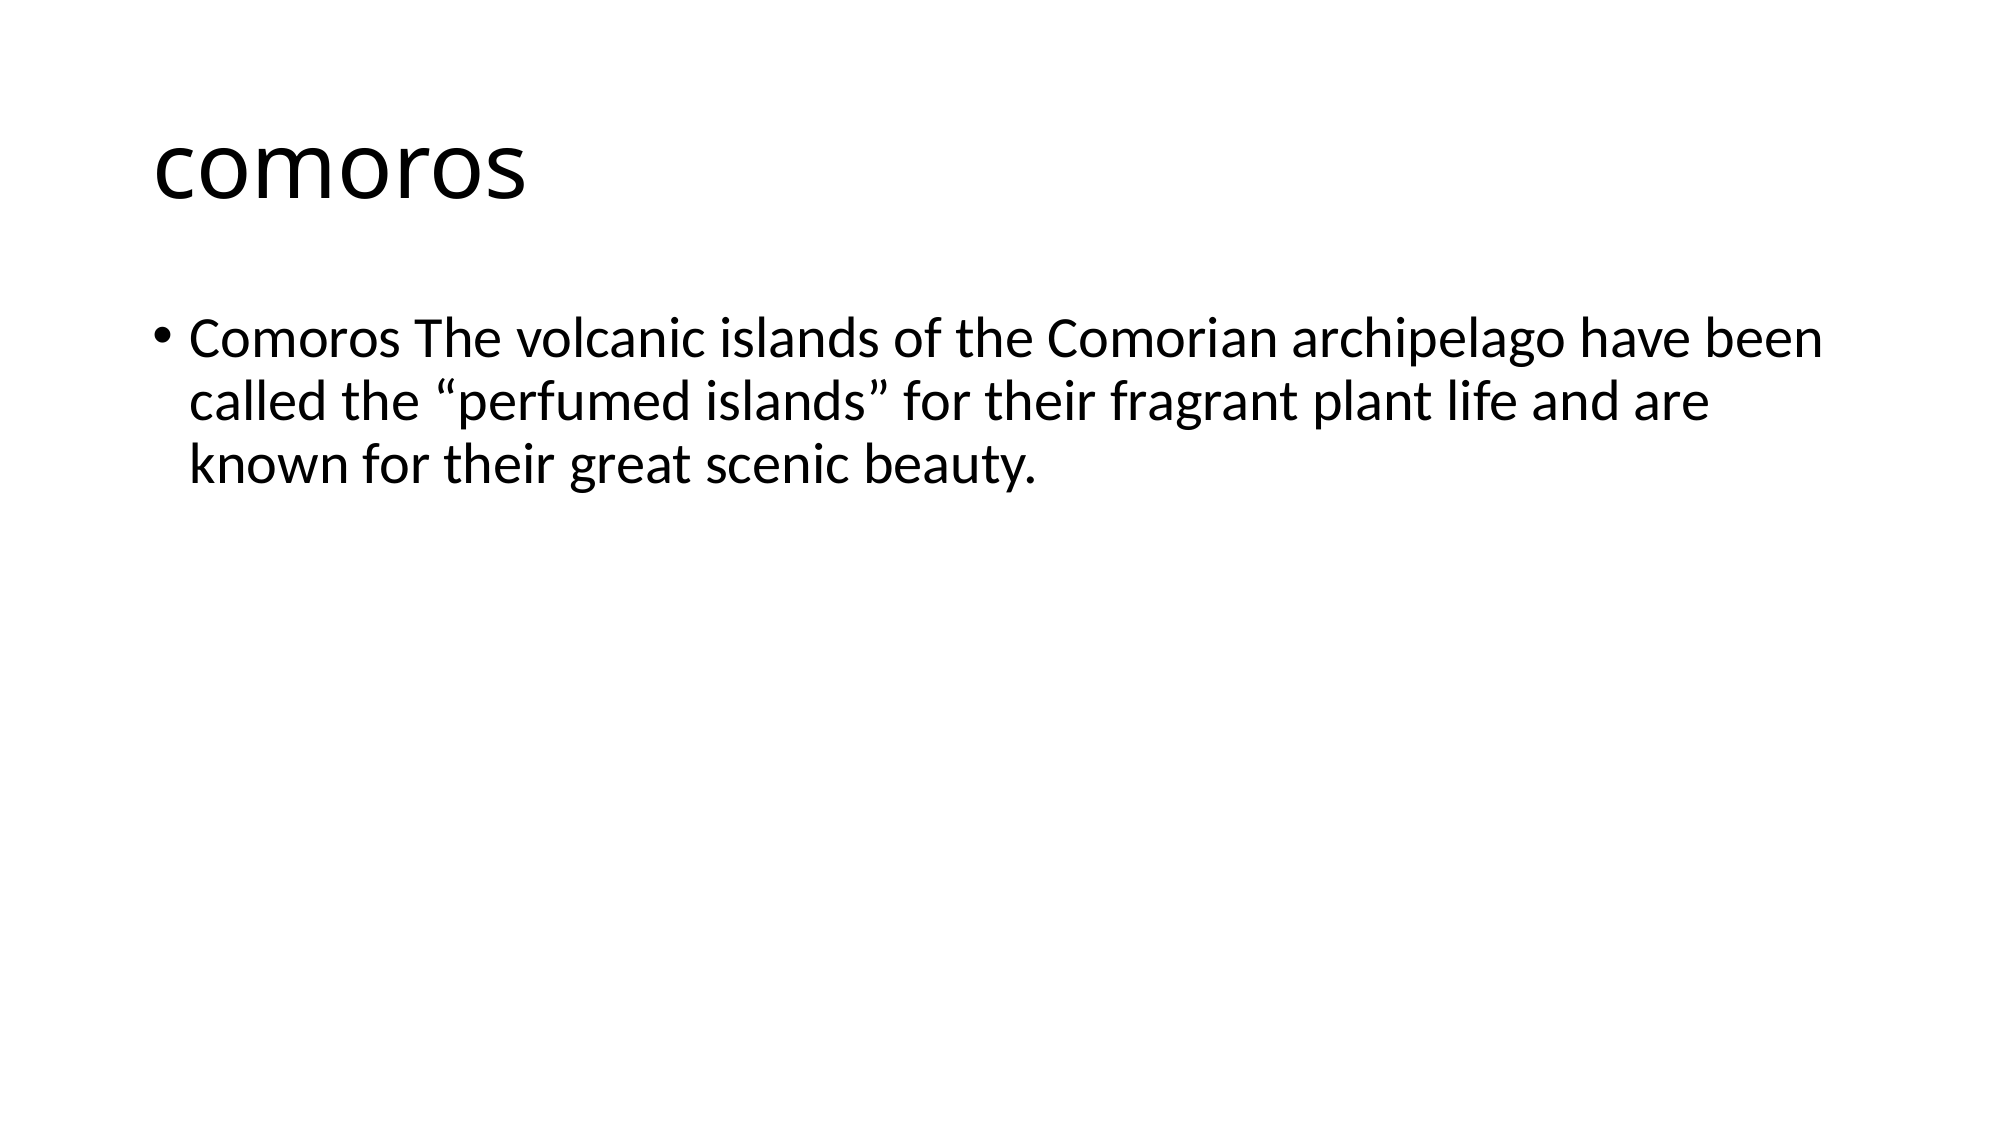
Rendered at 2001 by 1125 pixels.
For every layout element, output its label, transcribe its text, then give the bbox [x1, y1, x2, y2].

title comoros [137, 59, 1863, 278]
list Comoros The volcanic islands of the Comorian archipelago have been called the “perfumed islands” for their fragrant plant life and are known for their great scenic beauty. [137, 299, 1863, 1014]
